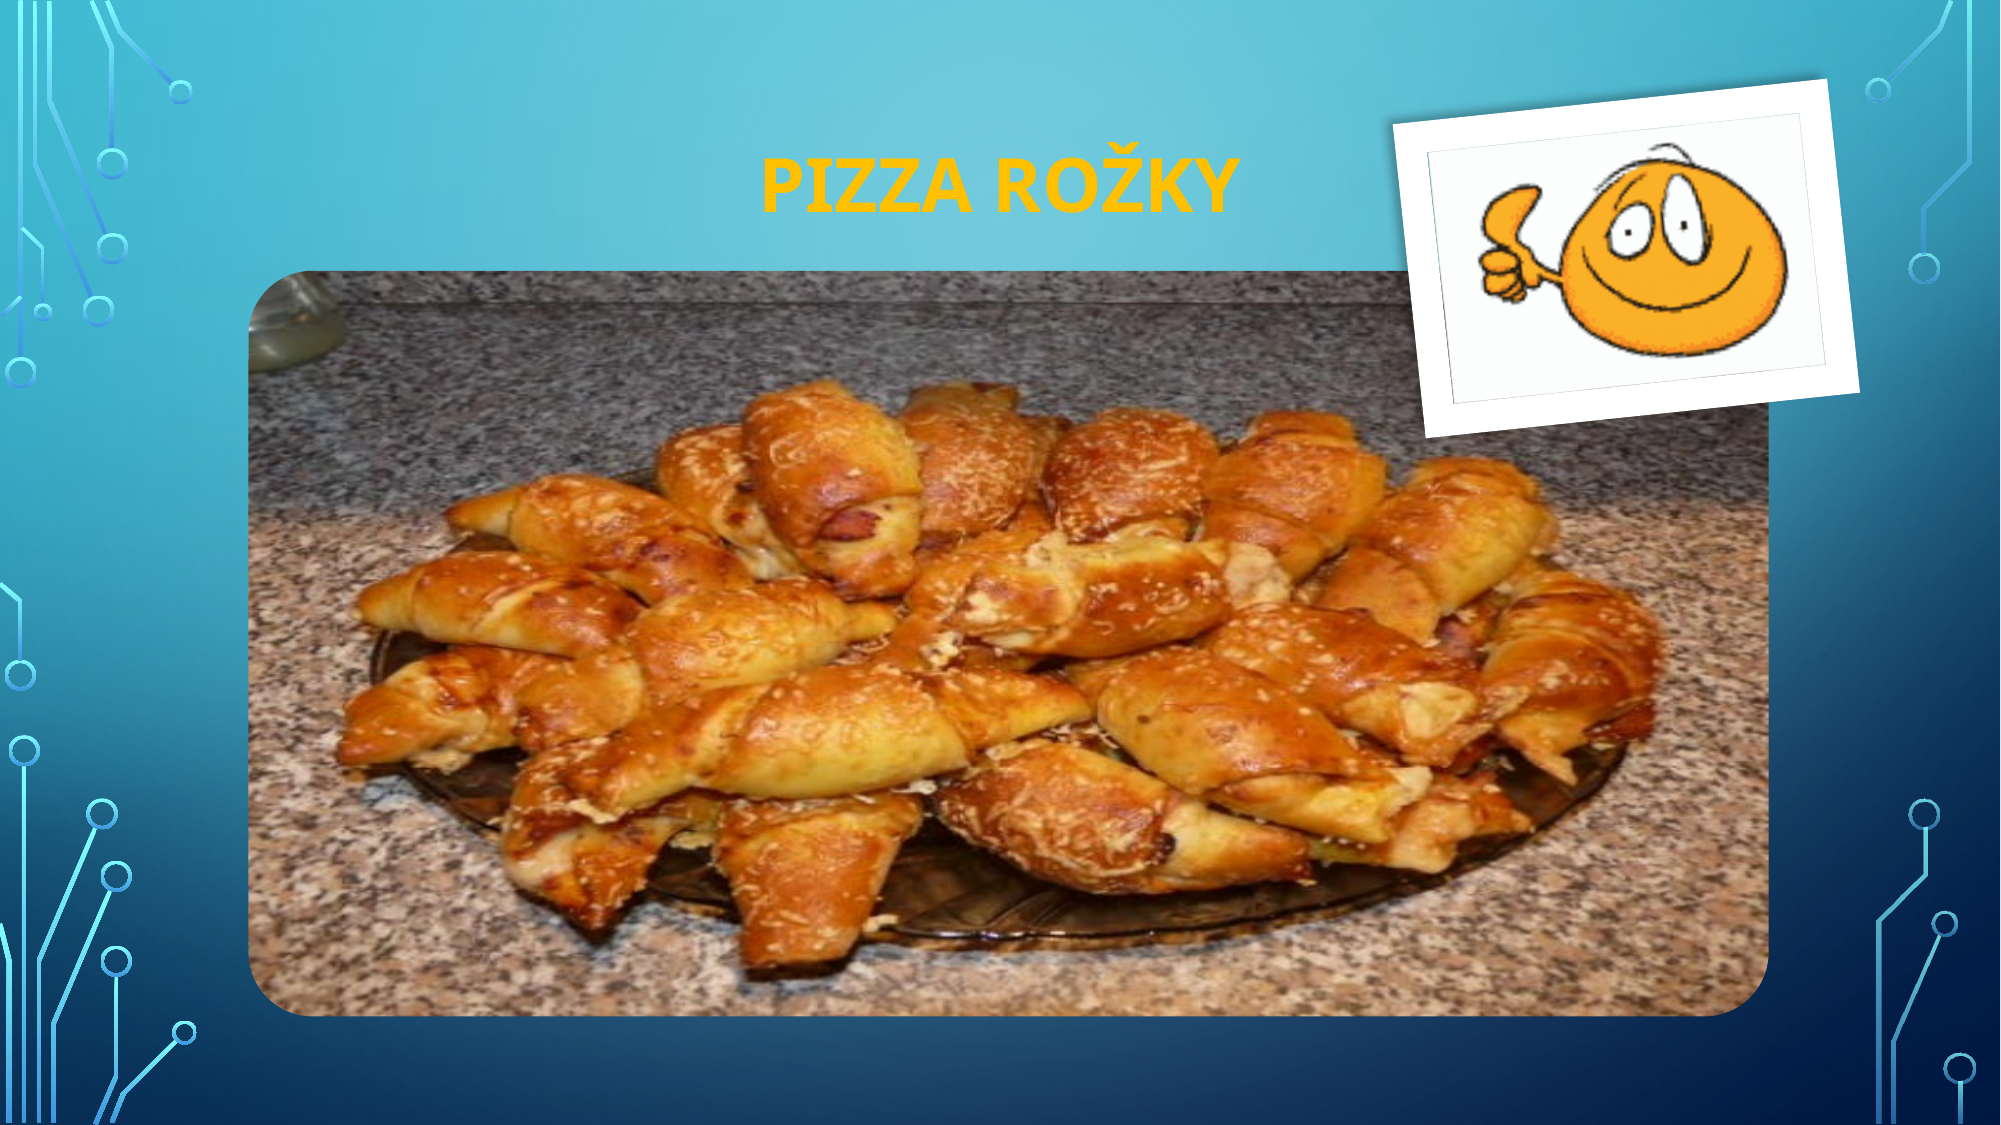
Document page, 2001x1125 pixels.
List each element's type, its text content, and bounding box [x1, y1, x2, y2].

picture [1429, 114, 1825, 386]
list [248, 270, 1769, 1017]
title Pizza rožky [187, 101, 1499, 276]
